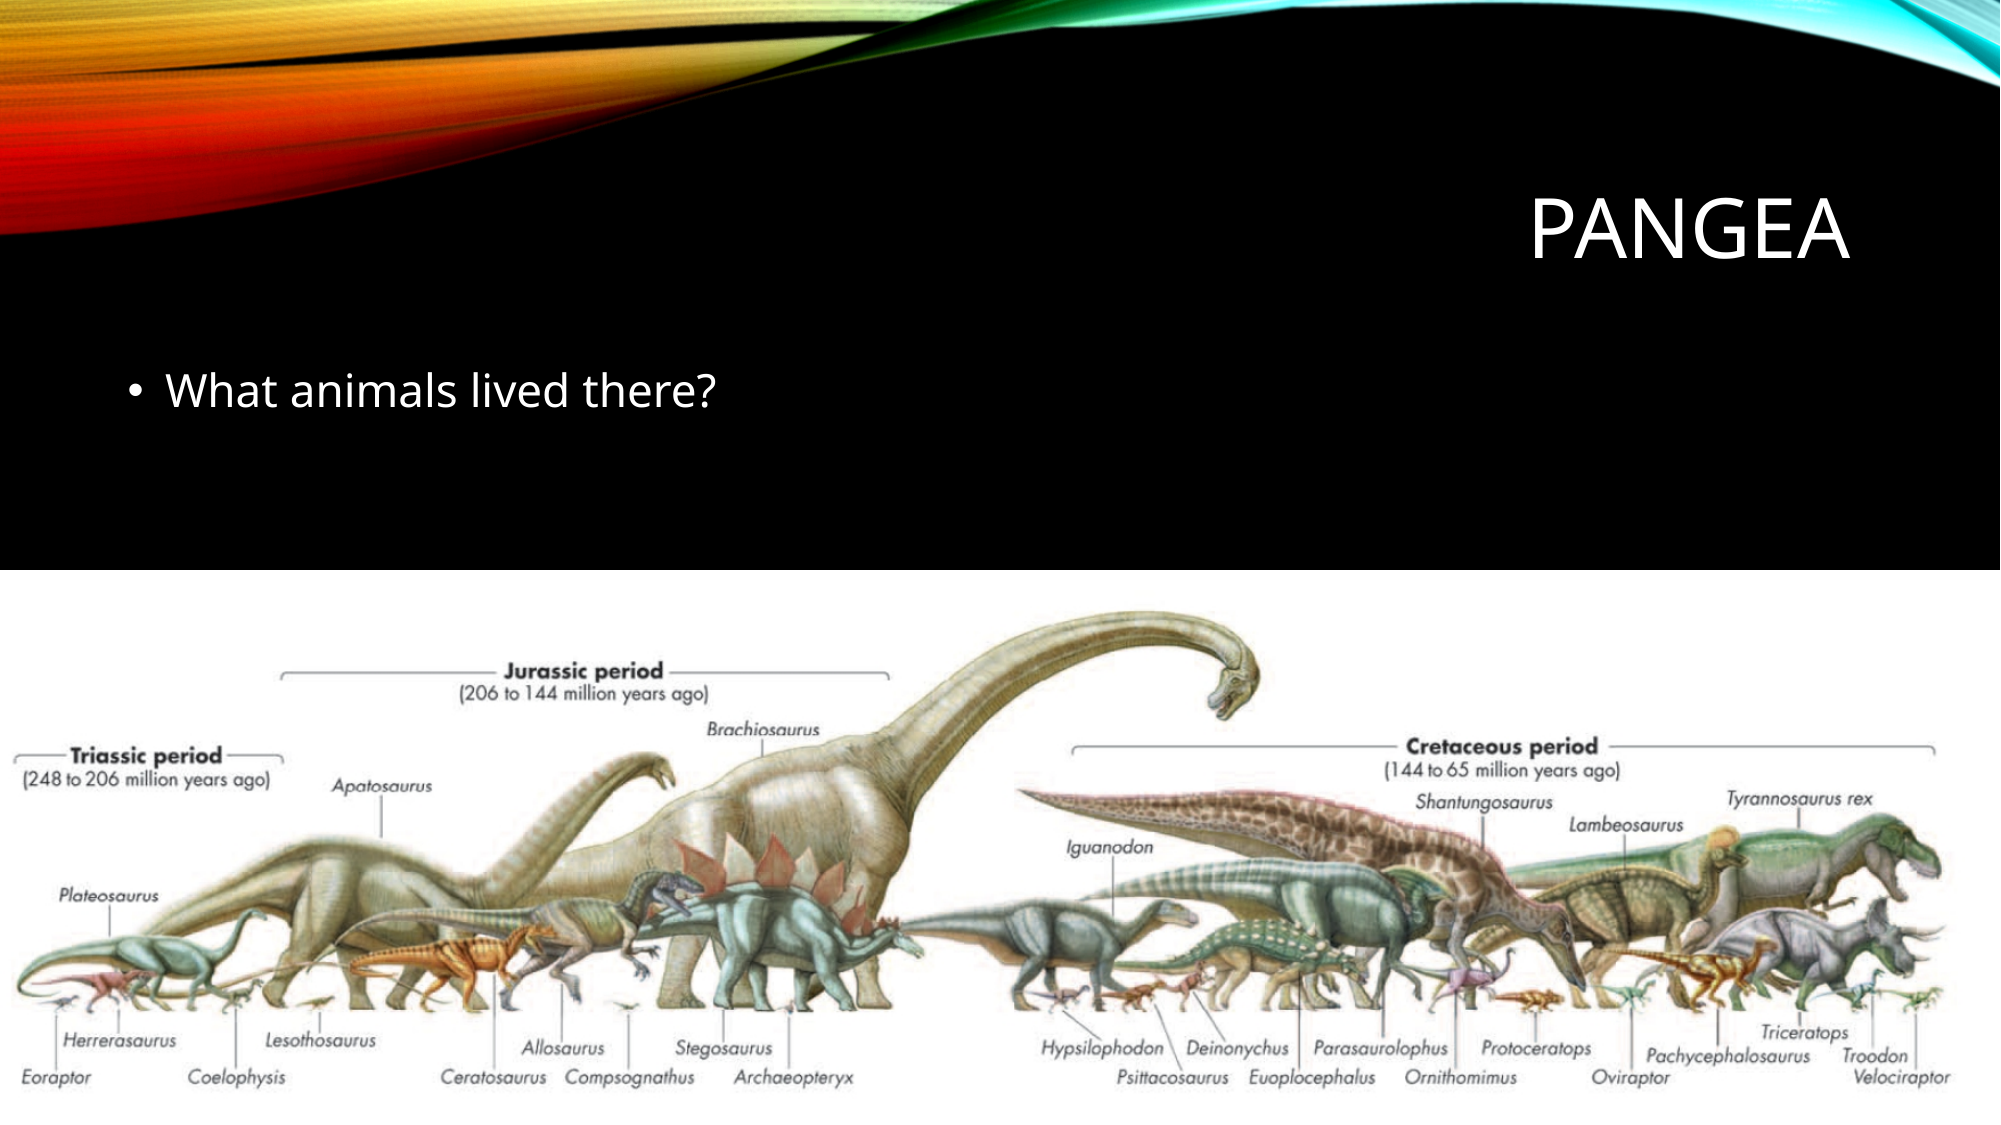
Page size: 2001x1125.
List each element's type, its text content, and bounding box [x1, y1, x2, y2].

picture [0, 570, 2000, 1125]
picture [0, 0, 2000, 237]
list What animals lived there? [112, 360, 1888, 570]
title Pangea [474, 125, 1888, 338]
